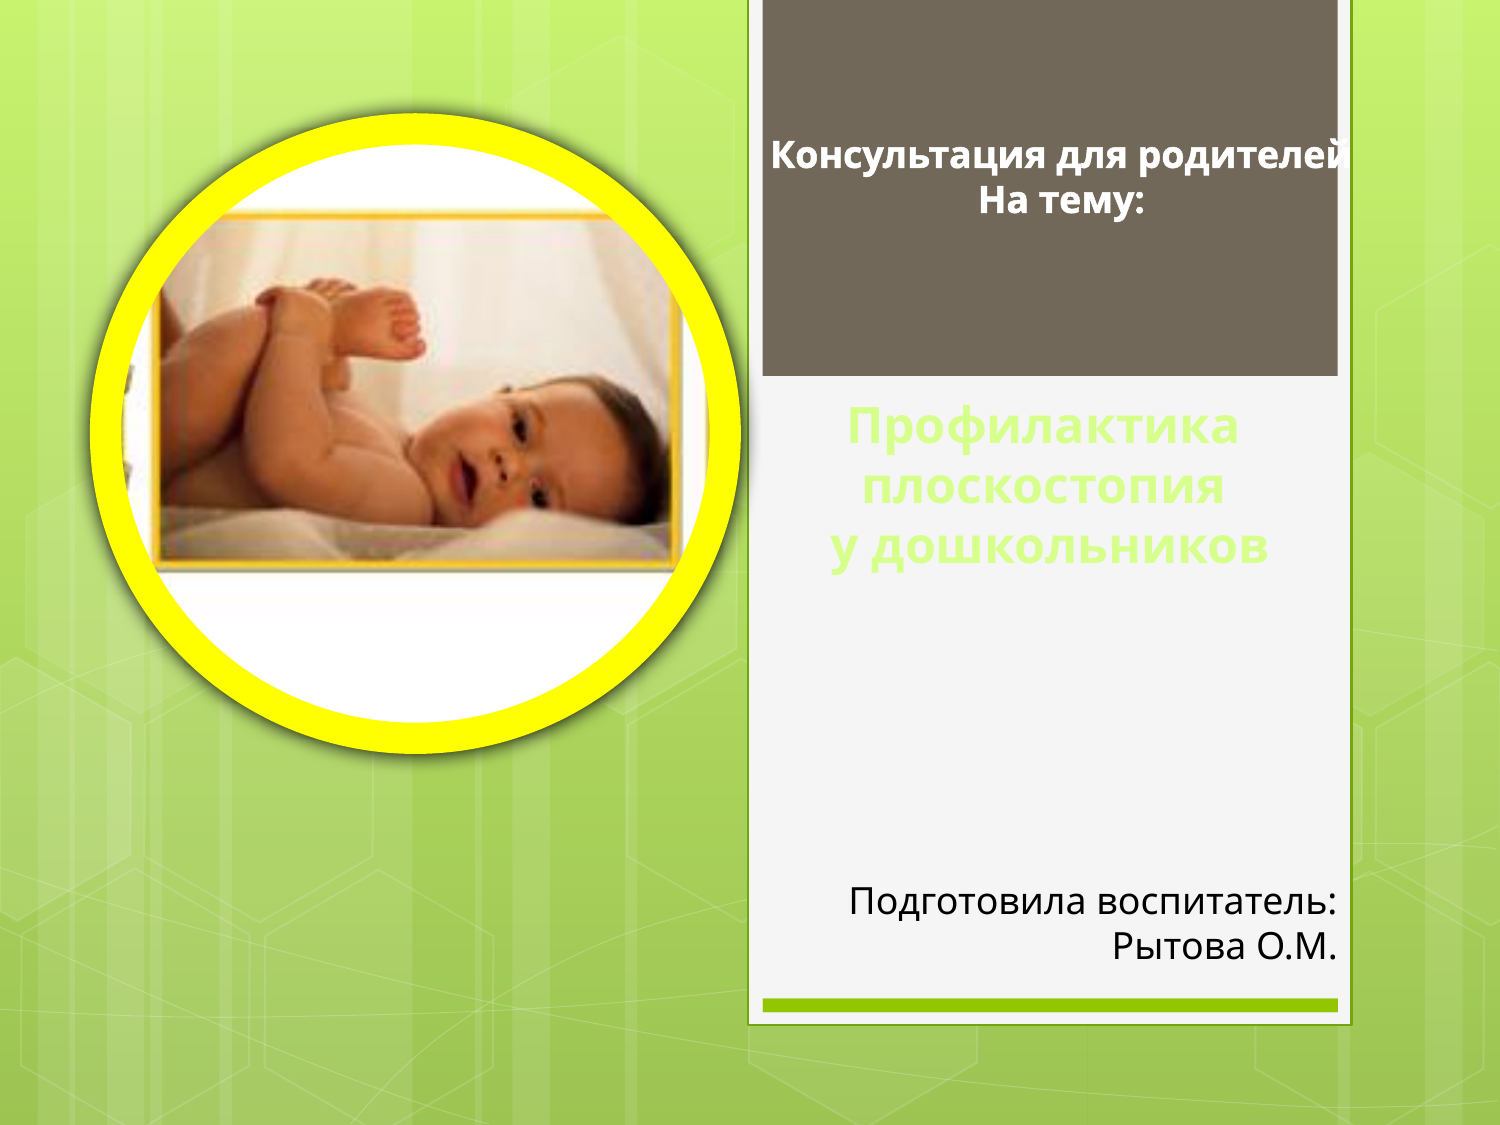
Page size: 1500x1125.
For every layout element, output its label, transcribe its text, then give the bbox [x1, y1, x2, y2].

text_box Подготовила воспитатель: Рытова О.М. [833, 869, 1353, 974]
picture [105, 128, 726, 739]
text_box Консультация для родителей На тему: [755, 123, 1368, 228]
title Профилактика плоскостопия у дошкольников [748, 385, 1352, 581]
